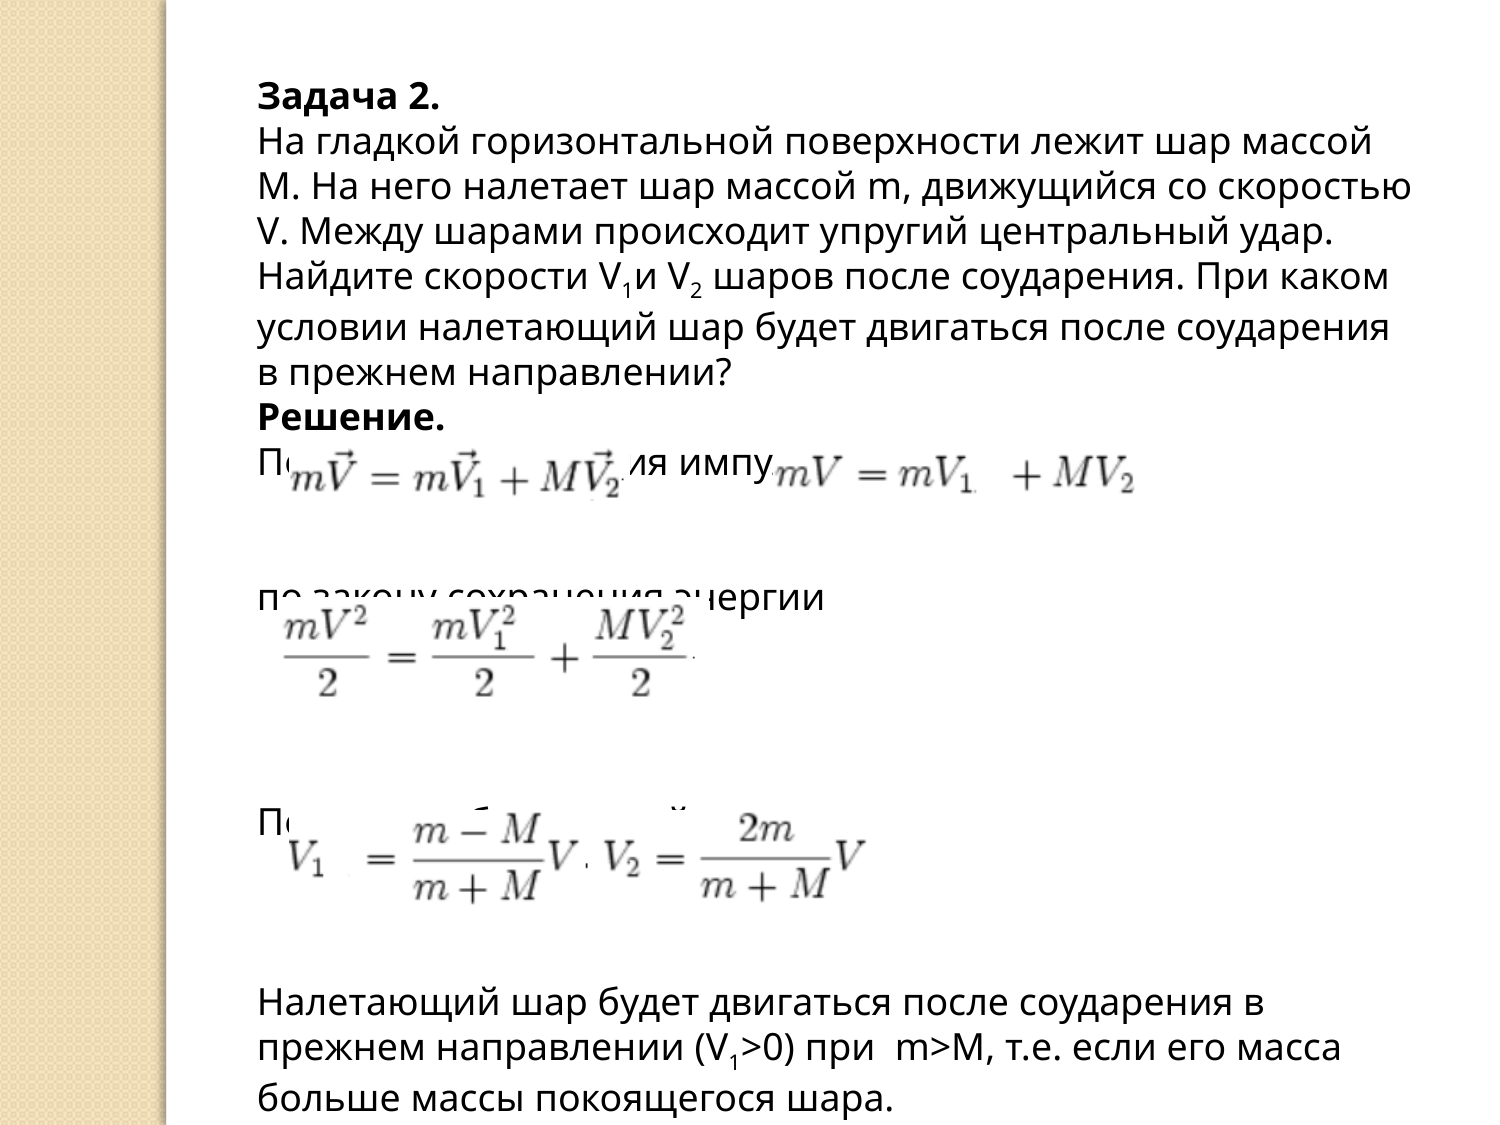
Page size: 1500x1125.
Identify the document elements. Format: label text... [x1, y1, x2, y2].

picture [773, 449, 1156, 505]
text_box Задача 2. На гладкой горизонтальной поверхности лежит шар массой М. На него налетает шар массой m, движущийся со скоростью V. Между шарами происходит упругий центральный удар. Найдите скорости V1и V2 шаров после соударения. При каком условии налетающий шар будет двигаться после соударения в прежнем направлении? Решение. По закону сохранения импульса по закону сохранения энергии После преобразований получим Налетающий шар будет двигаться после соударения в прежнем направлении (V1>0) при m>M, т.е. если его масса больше массы покоящегося шара. [242, 64, 1435, 1125]
picture [288, 444, 631, 501]
picture [289, 810, 874, 914]
picture [277, 597, 709, 722]
